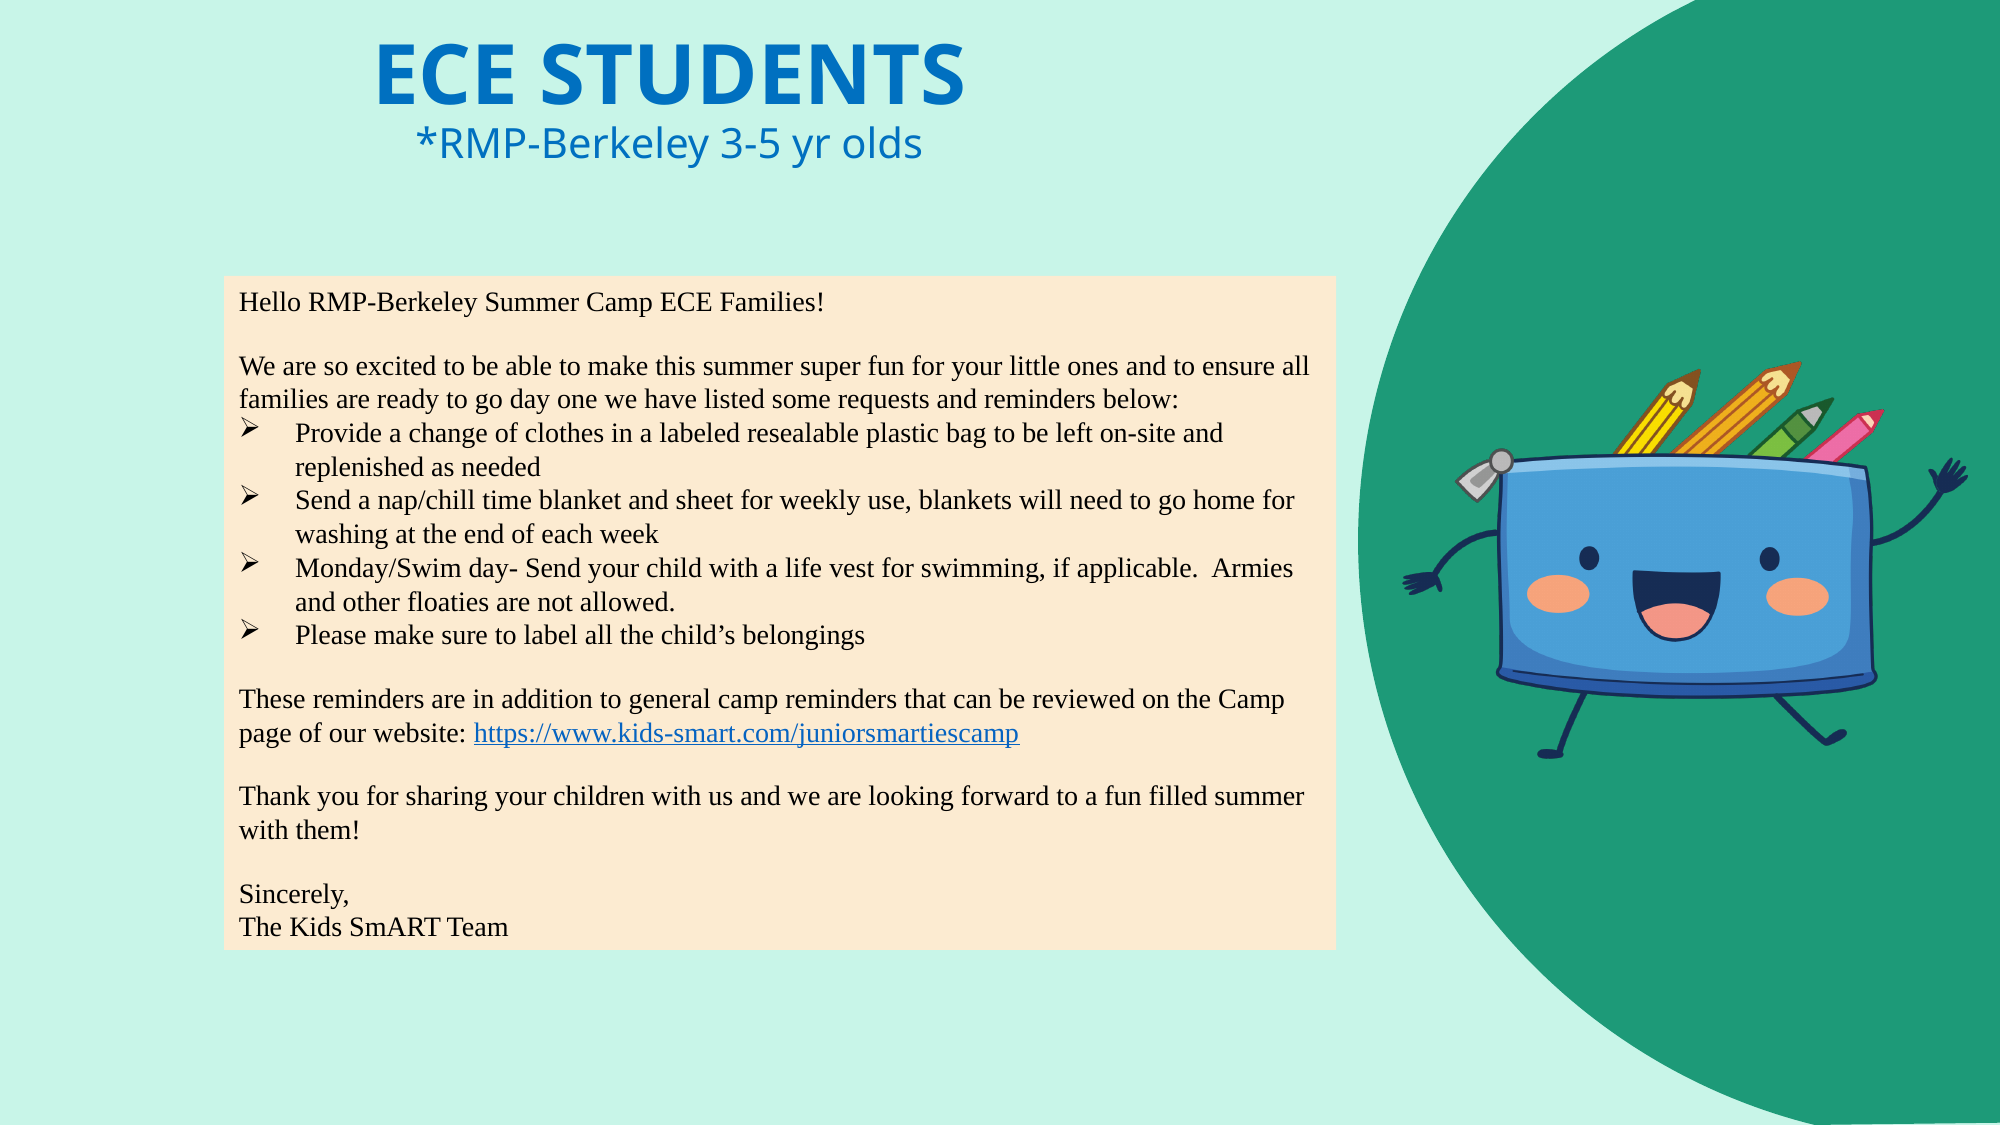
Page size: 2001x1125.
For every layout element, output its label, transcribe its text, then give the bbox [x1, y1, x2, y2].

text_box [1357, 0, 2000, 1125]
picture [1402, 361, 1968, 759]
title ECE STUDENTS *RMP-Berkeley 3-5 yr olds [144, 43, 1195, 157]
text_box Hello RMP-Berkeley Summer Camp ECE Families! We are so excited to be able to make this summer super fun for your little ones and to ensure all families are ready to go day one we have listed some requests and reminders below: Provide a change of clothes in a labeled resealable plastic bag to be left on-site and replenished as needed Send a nap/chill time blanket and sheet for weekly use, blankets will need to go home for washing at the end of each week Monday/Swim day- Send your child with a life vest for swimming, if applicable. Armies and other floaties are not allowed. Please make sure to label all the child’s belongings These reminders are in addition to general camp reminders that can be reviewed on the Camp page of our website: https://www.kids-smart.com/juniorsmartiescamp Thank you for sharing your children with us and we are looking forward to a fun filled summer with them! Sincerely, The Kids SmART Team [224, 275, 1337, 950]
